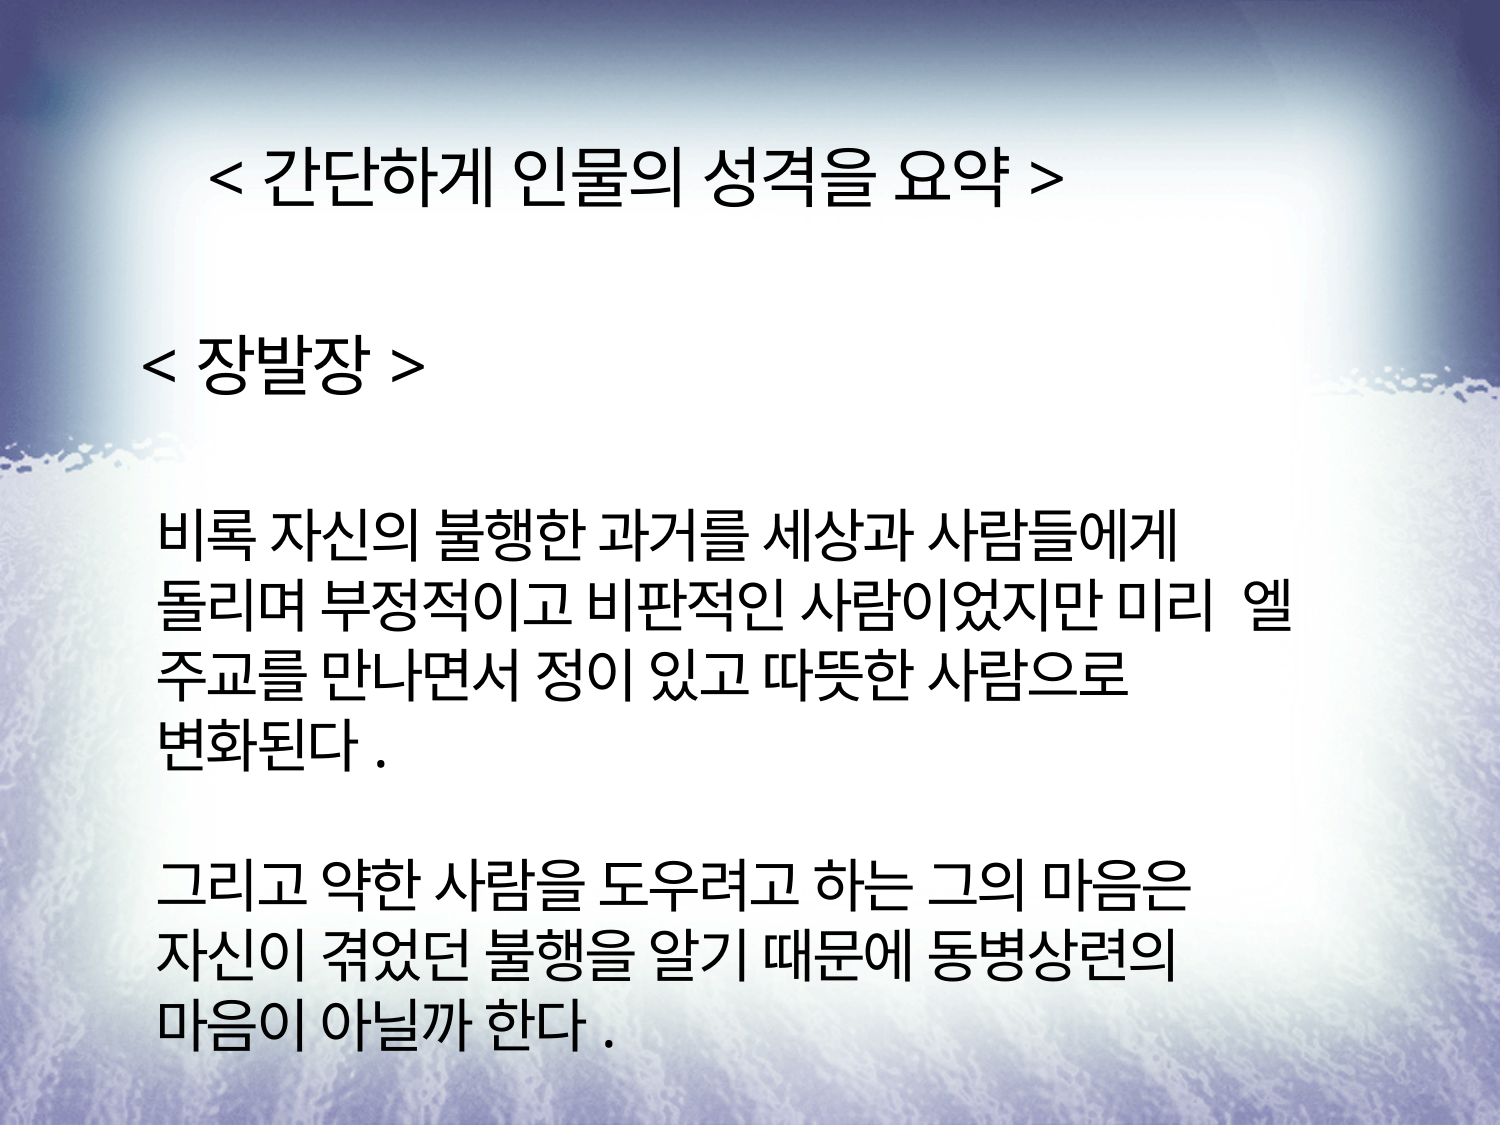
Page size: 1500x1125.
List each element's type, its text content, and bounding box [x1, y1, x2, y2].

picture [0, 0, 1500, 1125]
text_box <간단하게 인물의 성격을 요약> [192, 128, 1082, 224]
text_box 비록 자신의 불행한 과거를 세상과 사람들에게 돌리며 부정적이고 비판적인 사람이었지만 미리 엘 주교를 만나면서 정이 있고 따뜻한 사람으로 변화된다. 그리고 약한 사람을 도우려고 하는 그의 마음은 자신이 겪었던 불행을 알기 때문에 동병상련의 마음이 아닐까 한다. [140, 492, 1348, 1067]
text_box <장발장> [126, 316, 443, 412]
